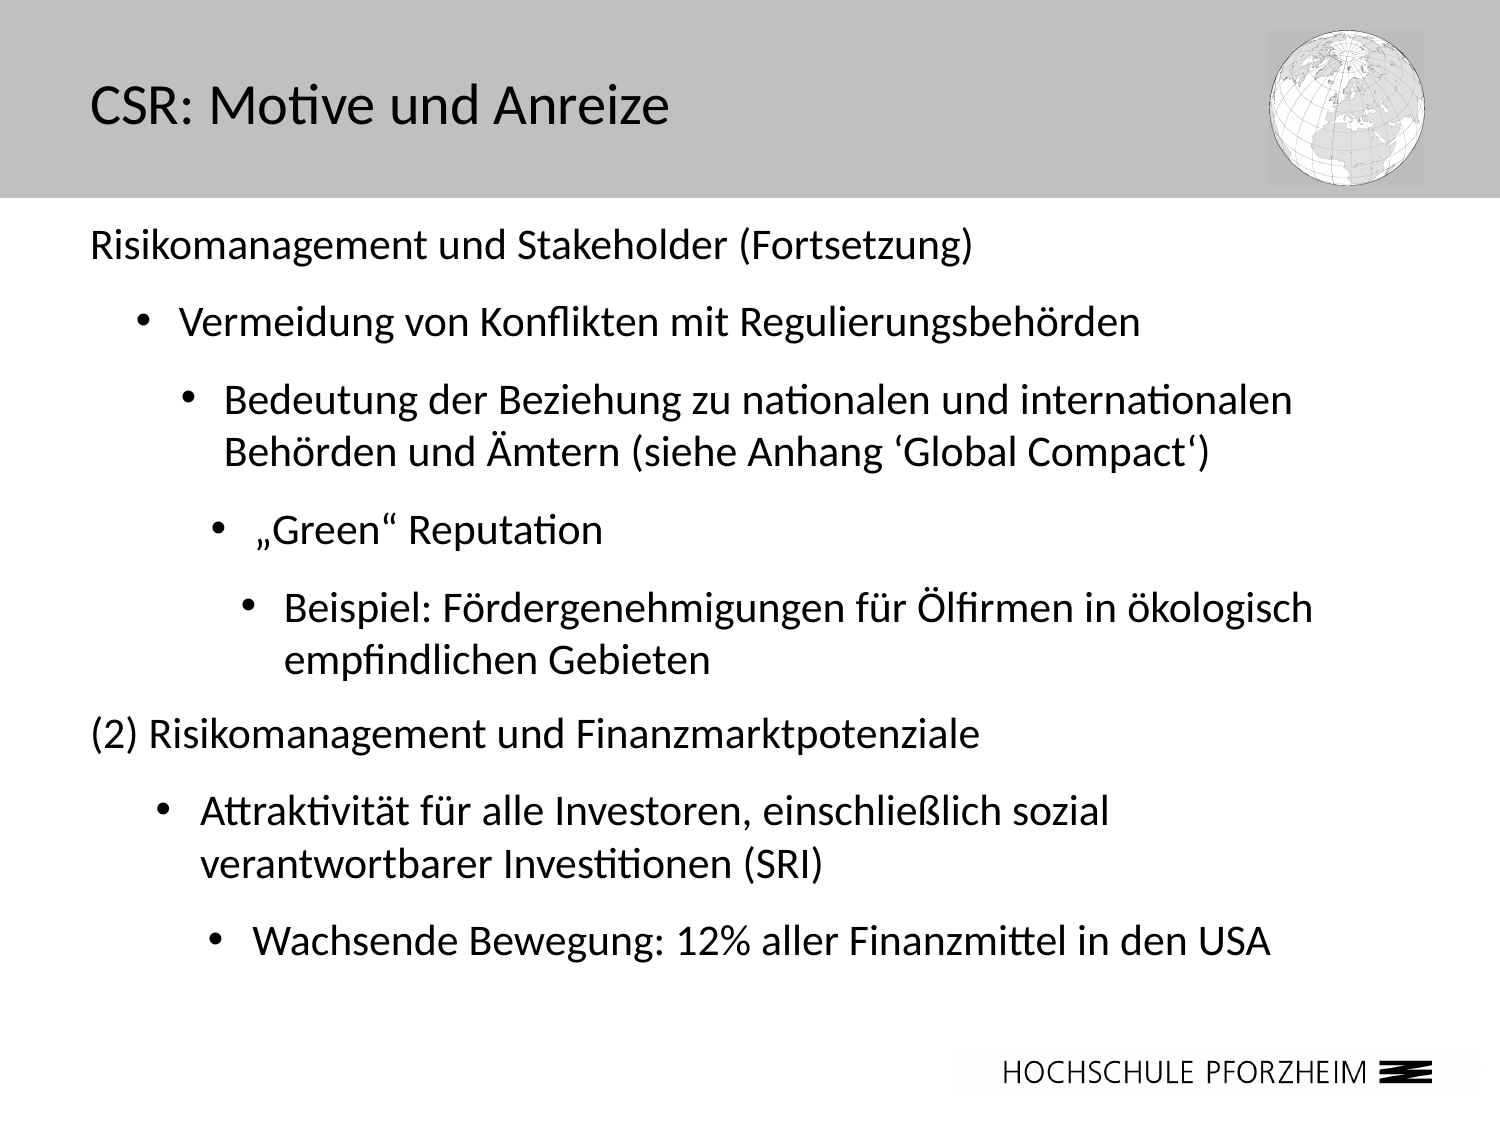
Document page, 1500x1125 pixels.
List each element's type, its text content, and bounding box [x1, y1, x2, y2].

picture [950, 1046, 1483, 1098]
title CSR: Motive und Anreize [75, 7, 1425, 195]
list Risikomanagement und Stakeholder (Fortsetzung) Vermeidung von Konflikten mit Regulierungsbehörden Bedeutung der Beziehung zu nationalen und internationalen Behörden und Ämtern (siehe Anhang ‘Global Compact‘) „Green“ Reputation Beispiel: Fördergenehmigungen für Ölfirmen in ökologisch empfindlichen Gebieten (2) Risikomanagement und Finanzmarktpotenziale Attraktivität für alle Investoren, einschließlich sozial verantwortbarer Investitionen (SRI) Wachsende Bewegung: 12% aller Finanzmittel in den USA [75, 208, 1425, 1010]
